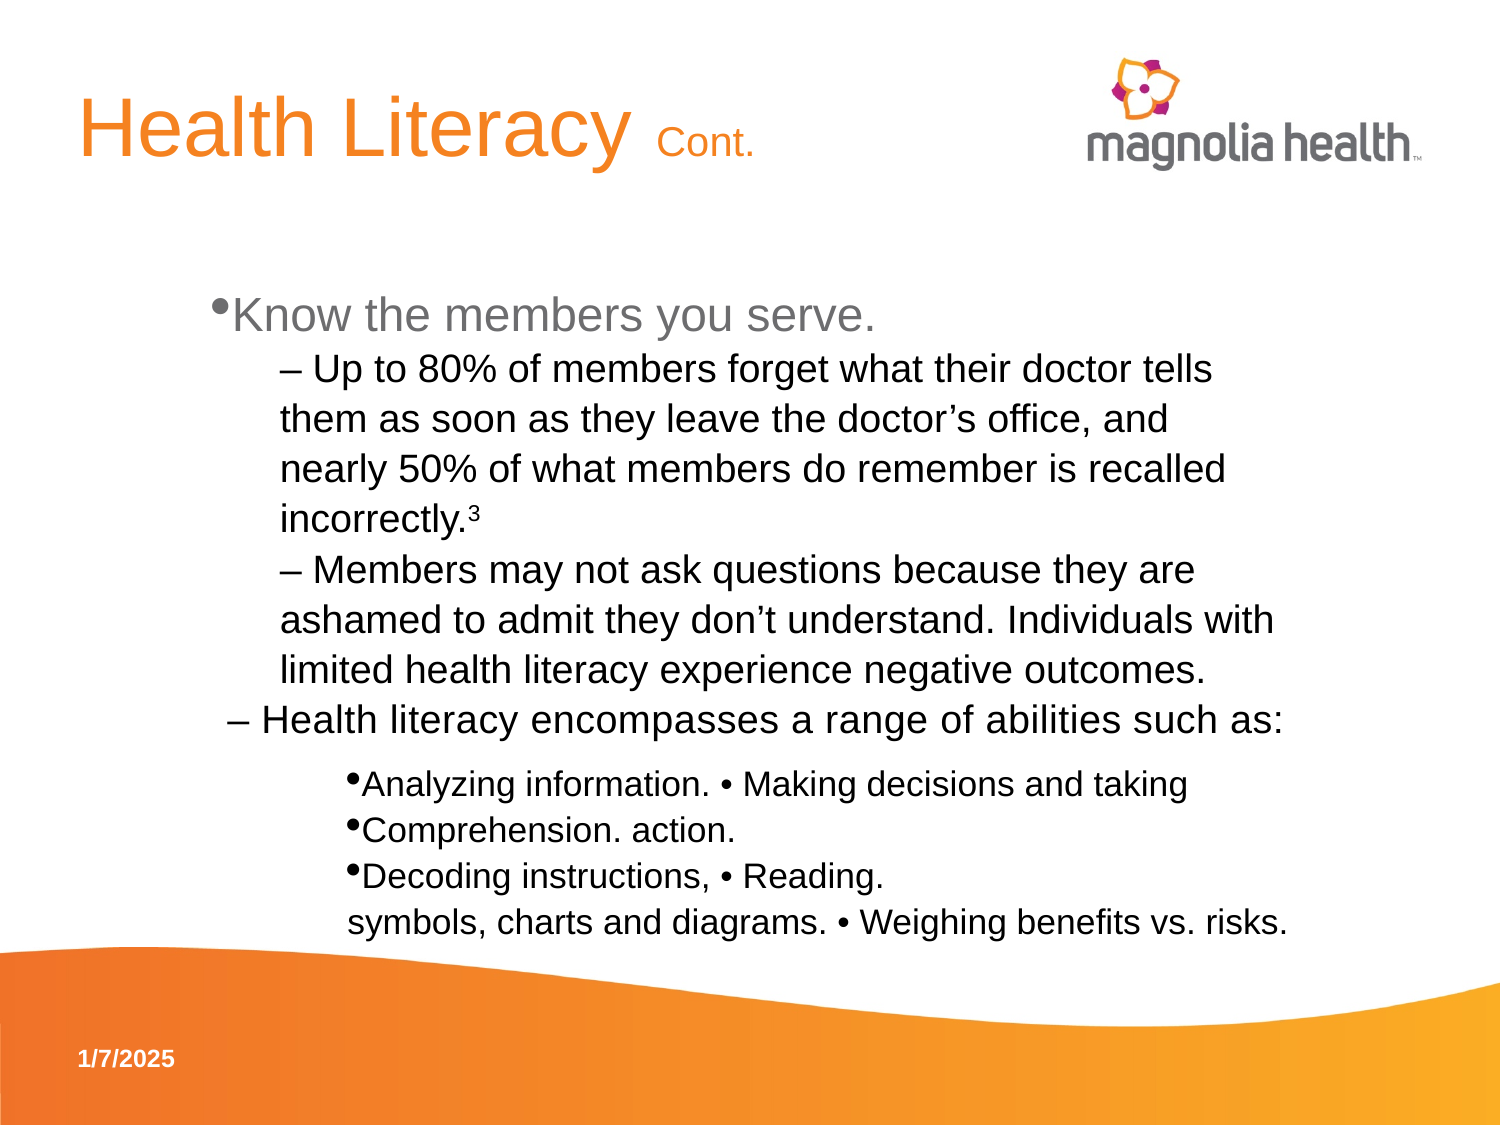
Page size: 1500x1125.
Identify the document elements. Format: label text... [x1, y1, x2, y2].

picture [0, 947, 1500, 1125]
title Health Literacy Cont. [62, 66, 1000, 167]
list Know the members you serve. – Up to 80% of members forget what their doctor tells them as soon as they leave the doctor’s office, and nearly 50% of what members do remember is recalled incorrectly.3 – Members may not ask questions because they are ashamed to admit they don’t understand. Individuals with limited health literacy experience negative outcomes. – Health literacy encompasses a range of abilities such as: Analyzing information. • Making decisions and taking Comprehension. action. Decoding instructions, • Reading. symbols, charts and diagrams. • Weighing benefits vs. risks. [62, 275, 1450, 1025]
picture [1059, 51, 1439, 177]
